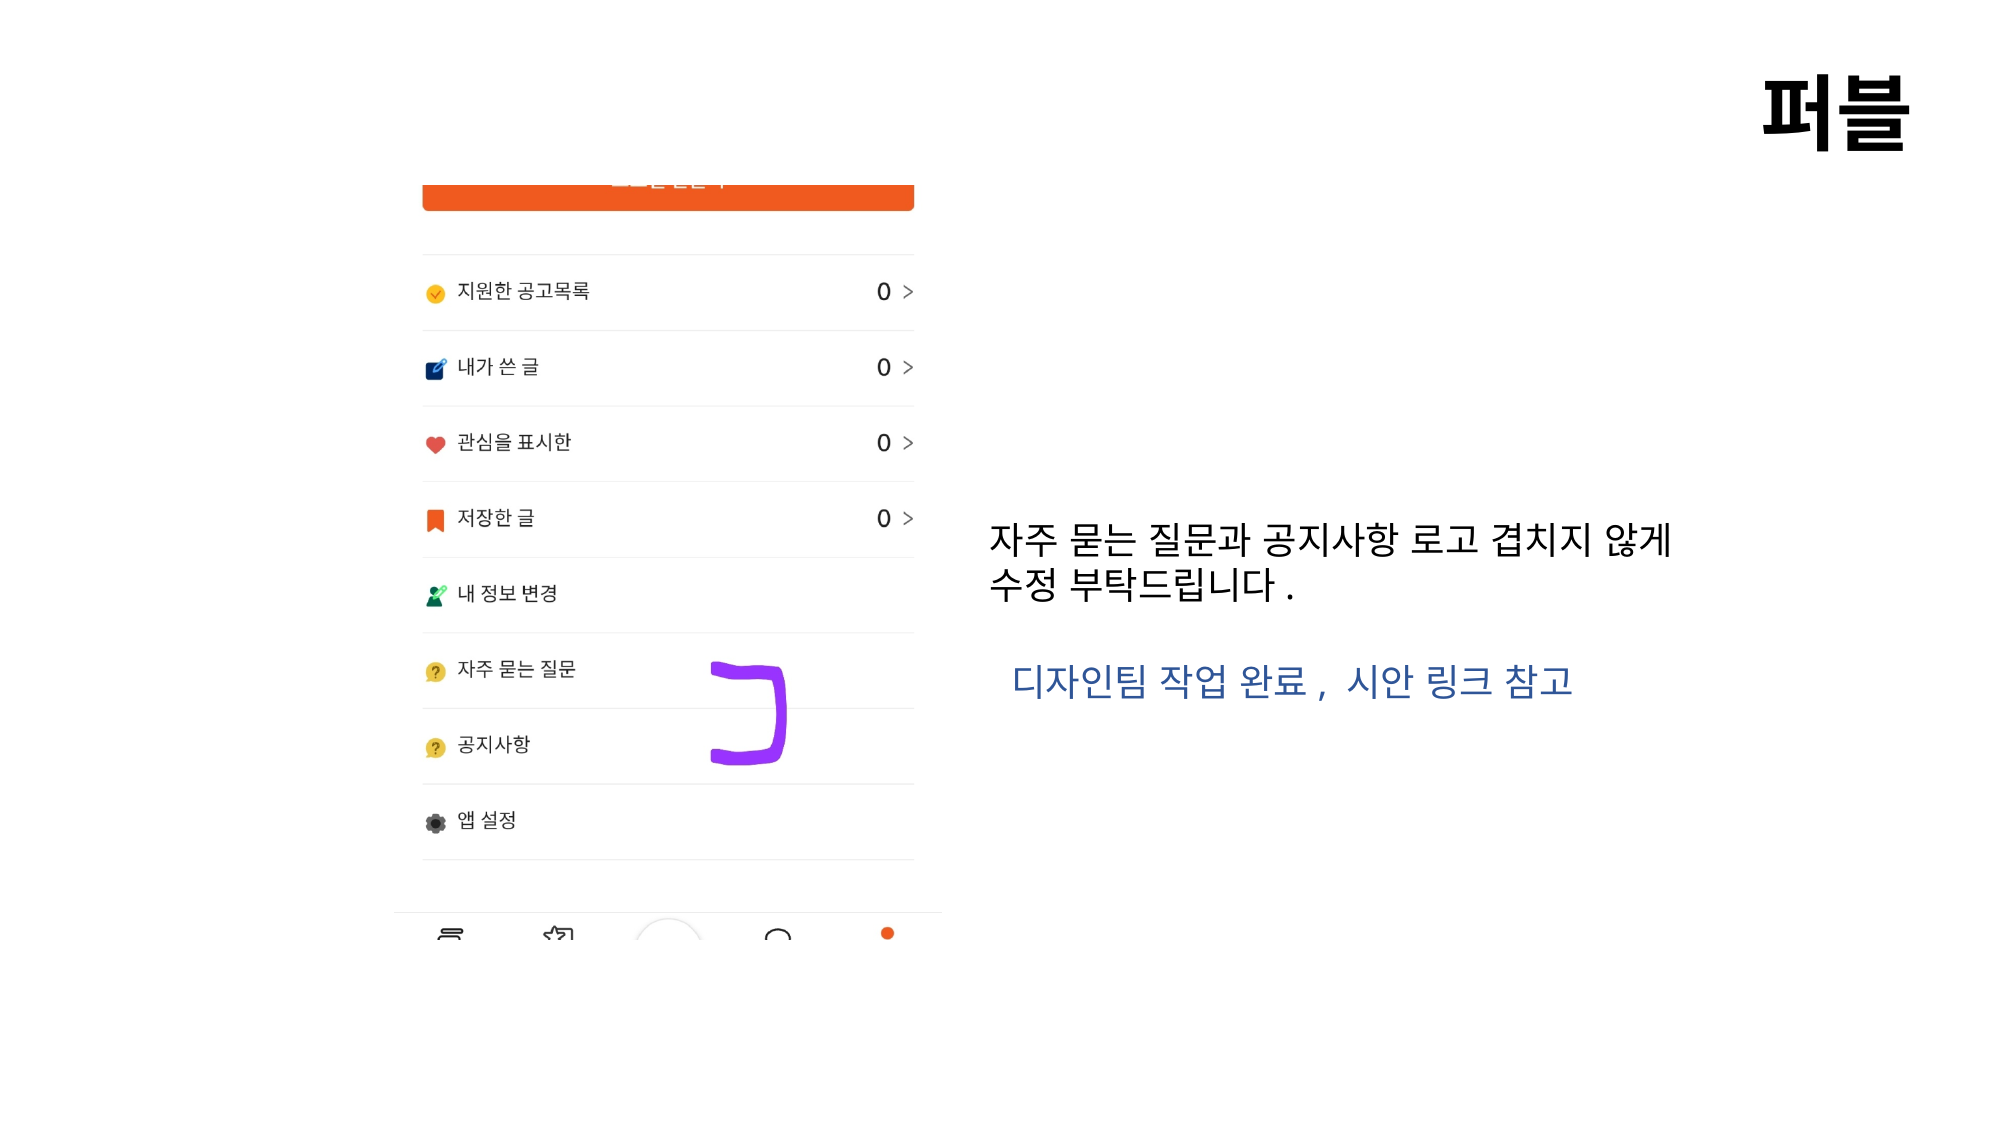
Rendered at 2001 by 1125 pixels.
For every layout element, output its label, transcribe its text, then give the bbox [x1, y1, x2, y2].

text_box 디자인팀 작업 완료, 시안 링크 참고 [996, 651, 1590, 712]
picture [394, 185, 942, 940]
text_box 자주 묻는 질문과 공지사항 로고 겹치지 않게 수정 부탁드립니다. [975, 509, 1938, 615]
text_box 퍼블 [1745, 53, 1929, 169]
